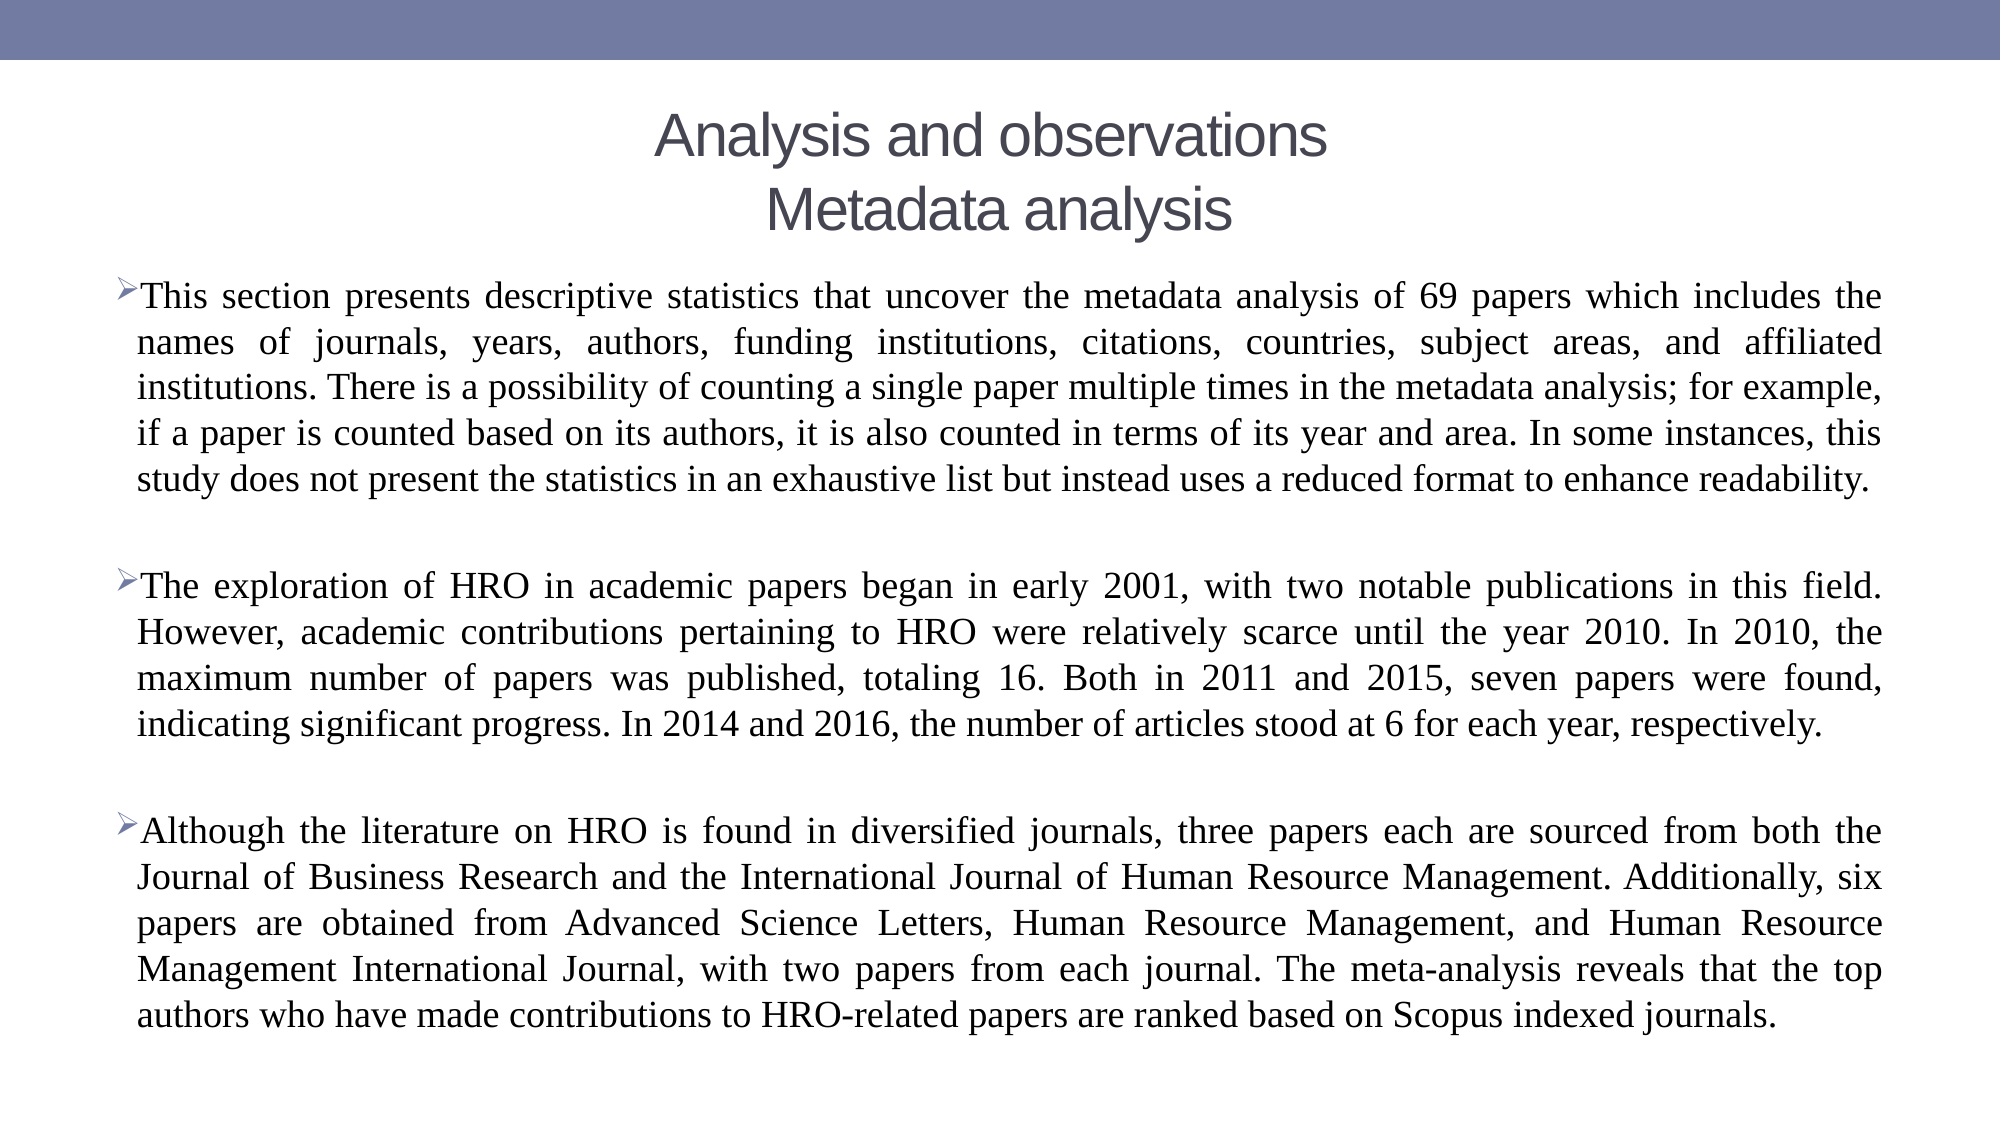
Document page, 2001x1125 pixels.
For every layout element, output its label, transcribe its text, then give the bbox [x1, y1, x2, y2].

title Analysis and observations Metadata analysis [99, 87, 1900, 250]
list This section presents descriptive statistics that uncover the metadata analysis of 69 papers which includes the names of journals, years, authors, funding institutions, citations, countries, subject areas, and affiliated institutions. There is a possibility of counting a single paper multiple times in the metadata analysis; for example, if a paper is counted based on its authors, it is also counted in terms of its year and area. In some instances, this study does not present the statistics in an exhaustive list but instead uses a reduced format to enhance readability. The exploration of HRO in academic papers began in early 2001, with two notable publications in this field. However, academic contributions pertaining to HRO were relatively scarce until the year 2010. In 2010, the maximum number of papers was published, totaling 16. Both in 2011 and 2015, seven papers were found, indicating significant progress. In 2014 and 2016, the number of articles stood at 6 for each year, respectively. Although the literature on HRO is found in diversified journals, three papers each are sourced from both the Journal of Business Research and the International Journal of Human Resource Management. Additionally, six papers are obtained from Advanced Science Letters, Human Resource Management, and Human Resource Management International Journal, with two papers from each journal. The meta-analysis reveals that the top authors who have made contributions to HRO-related papers are ranked based on Scopus indexed journals. [99, 262, 1900, 1063]
